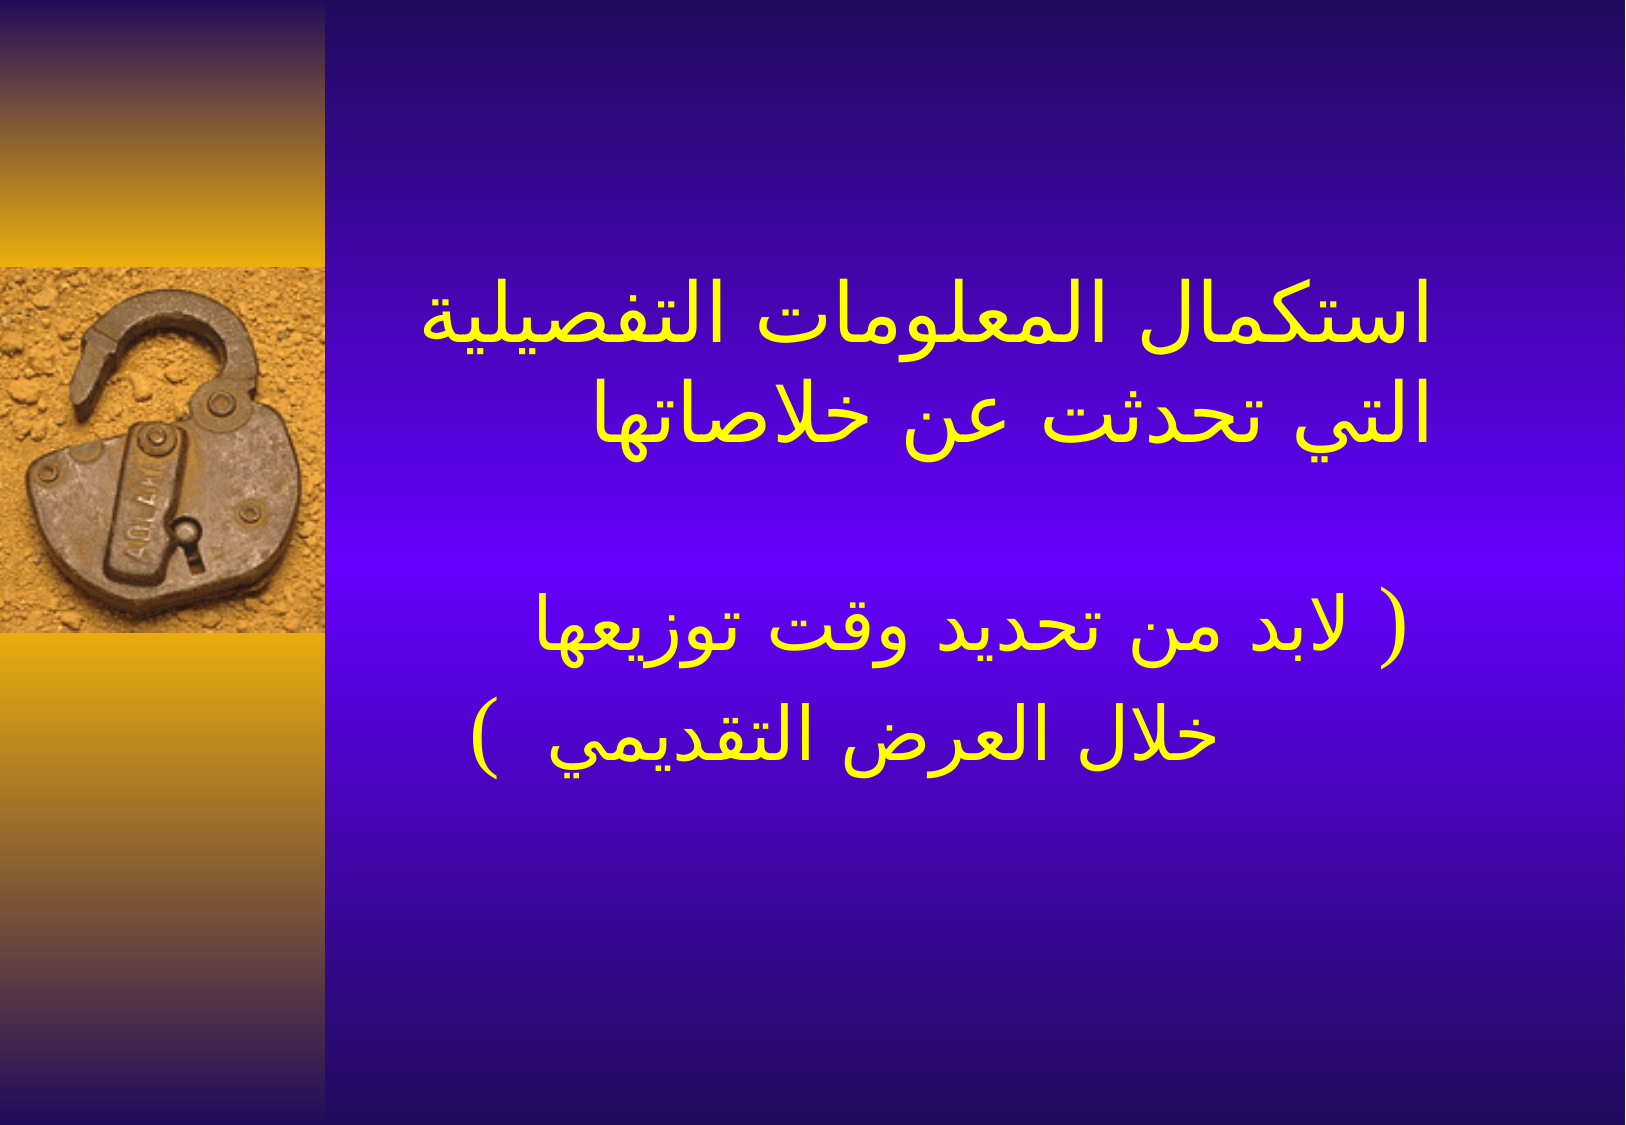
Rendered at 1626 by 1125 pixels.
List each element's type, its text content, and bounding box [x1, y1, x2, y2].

picture [0, 267, 325, 336]
title استكمال المعلومات التفصيلية التي تحدثت عن خلاصاتها ( لابد من تحديد وقت توزيعها خلال العرض التقديمي ) [0, 336, 1451, 701]
